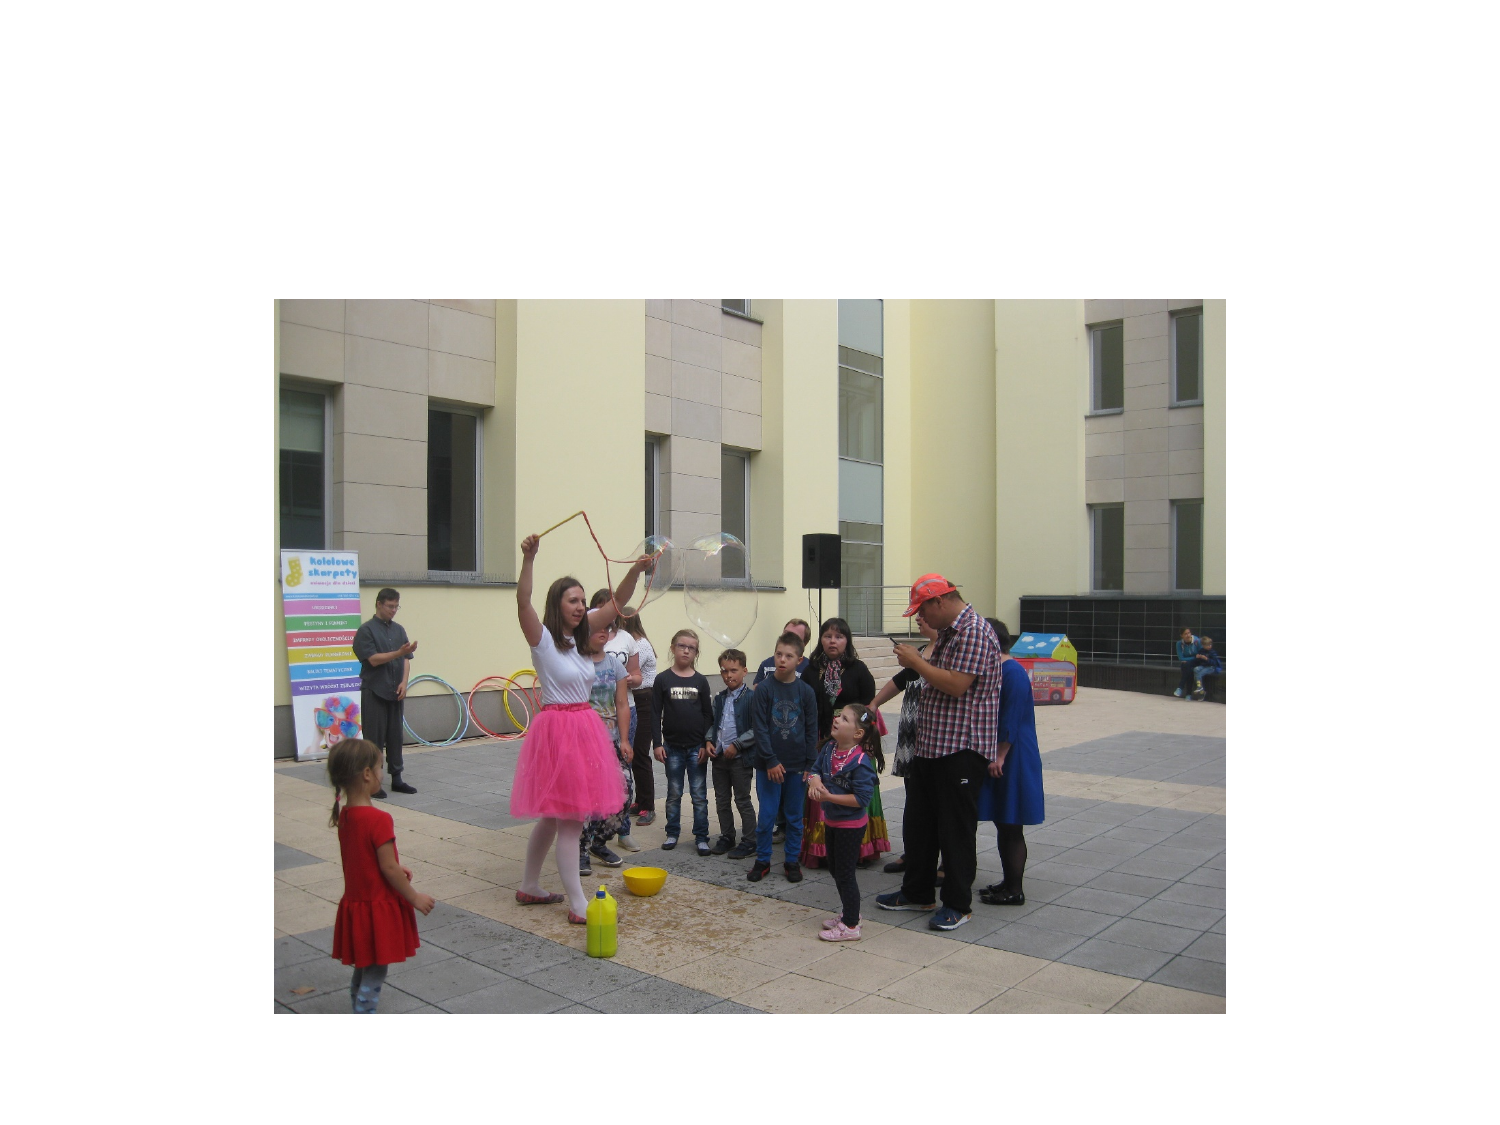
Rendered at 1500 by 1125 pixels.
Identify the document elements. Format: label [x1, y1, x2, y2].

list [274, 299, 1226, 1014]
